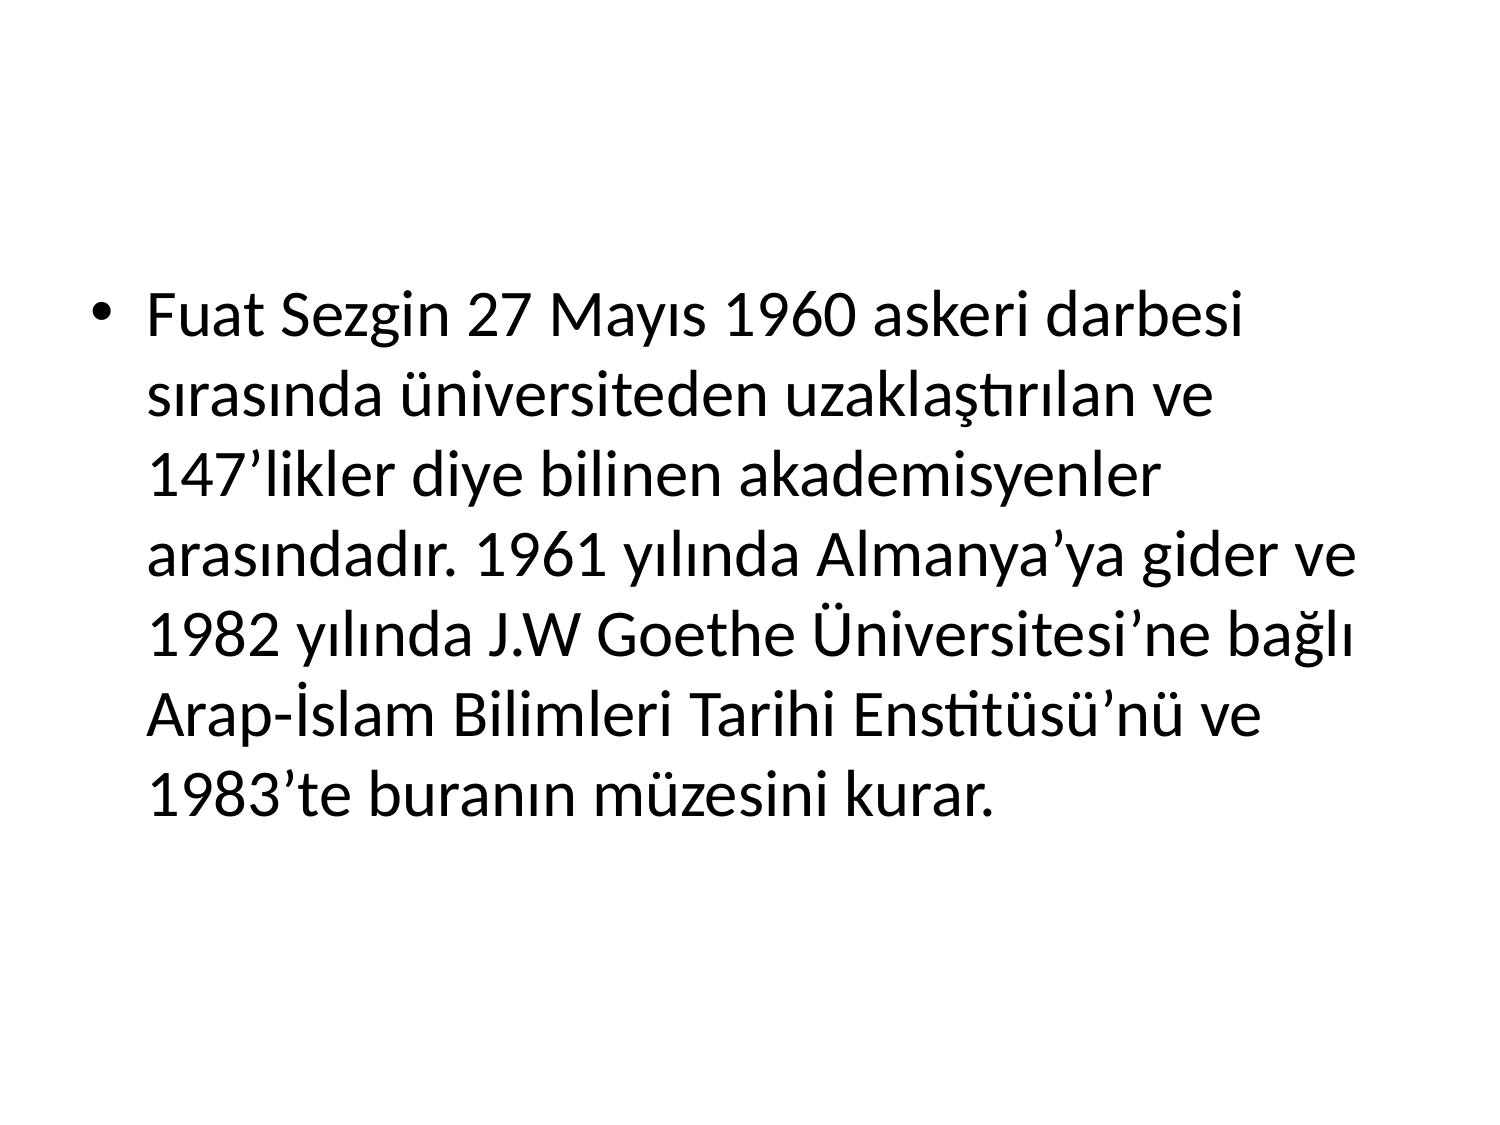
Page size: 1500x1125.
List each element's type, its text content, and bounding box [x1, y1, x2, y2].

list Fuat Sezgin 27 Mayıs 1960 askeri darbesi sırasında üniversiteden uzaklaştırılan ve 147’likler diye bilinen akademisyenler arasındadır. 1961 yılında Almanya’ya gider ve 1982 yılında J.W Goethe Üniversitesi’ne bağlı Arap-İslam Bilimleri Tarihi Enstitüsü’nü ve 1983’te buranın müzesini kurar. [75, 262, 1425, 1005]
